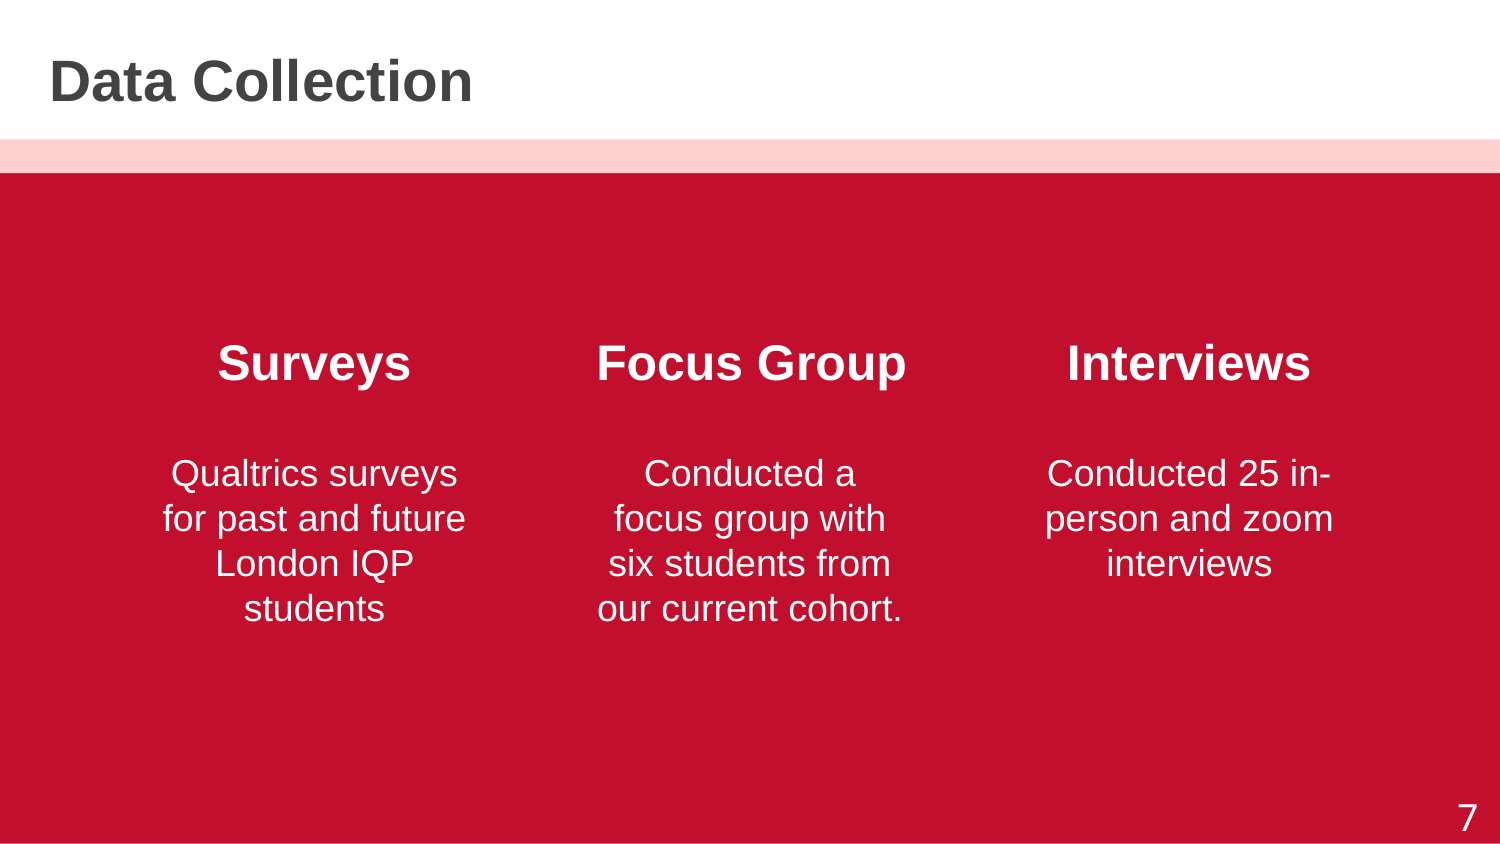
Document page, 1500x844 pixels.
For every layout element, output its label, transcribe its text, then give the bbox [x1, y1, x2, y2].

text_box [0, 139, 1500, 174]
subtitle Conducted 25 in-person and zoom interviews [1020, 434, 1359, 701]
text_box [0, 174, 1500, 844]
subtitle Conducted a focus group with six students from our current cohort. [580, 434, 920, 657]
title Focus Group [564, 299, 939, 406]
title Surveys [164, 299, 465, 406]
slide_number 7 [1403, 779, 1494, 844]
title Interviews [1039, 299, 1340, 406]
subtitle Qualtrics surveys for past and future London IQP students [145, 434, 484, 657]
title Data Collection [34, 37, 513, 118]
